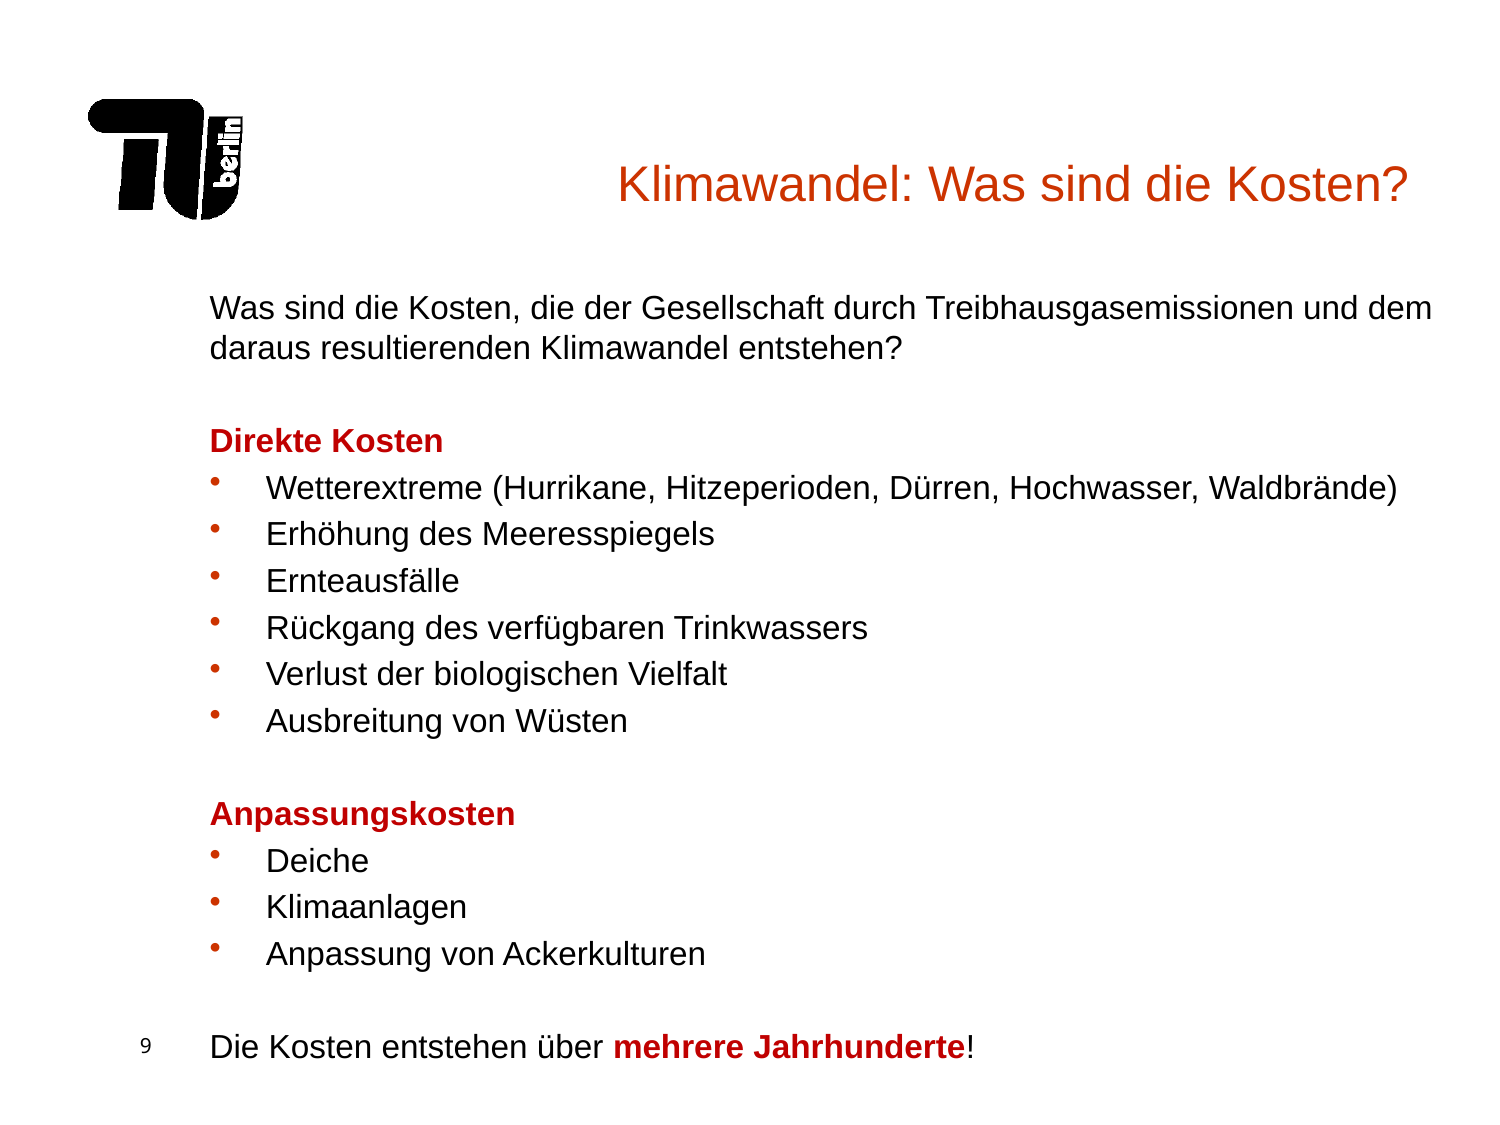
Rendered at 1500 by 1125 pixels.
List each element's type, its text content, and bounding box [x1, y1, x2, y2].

title Klimawandel: Was sind die Kosten? [312, 62, 1425, 220]
text_box Was sind die Kosten, die der Gesellschaft durch Treibhausgasemissionen und dem daraus resultierenden Klimawandel entstehen? Direkte Kosten Wetterextreme (Hurrikane, Hitzeperioden, Dürren, Hochwasser, Waldbrände) Erhöhung des Meeresspiegels Ernteausfälle Rückgang des verfügbaren Trinkwassers Verlust der biologischen Vielfalt Ausbreitung von Wüsten Anpassungskosten Deiche Klimaanlagen Anpassung von Ackerkulturen Die Kosten entstehen über mehrere Jahrhunderte! [194, 278, 1471, 1003]
picture [88, 99, 243, 220]
